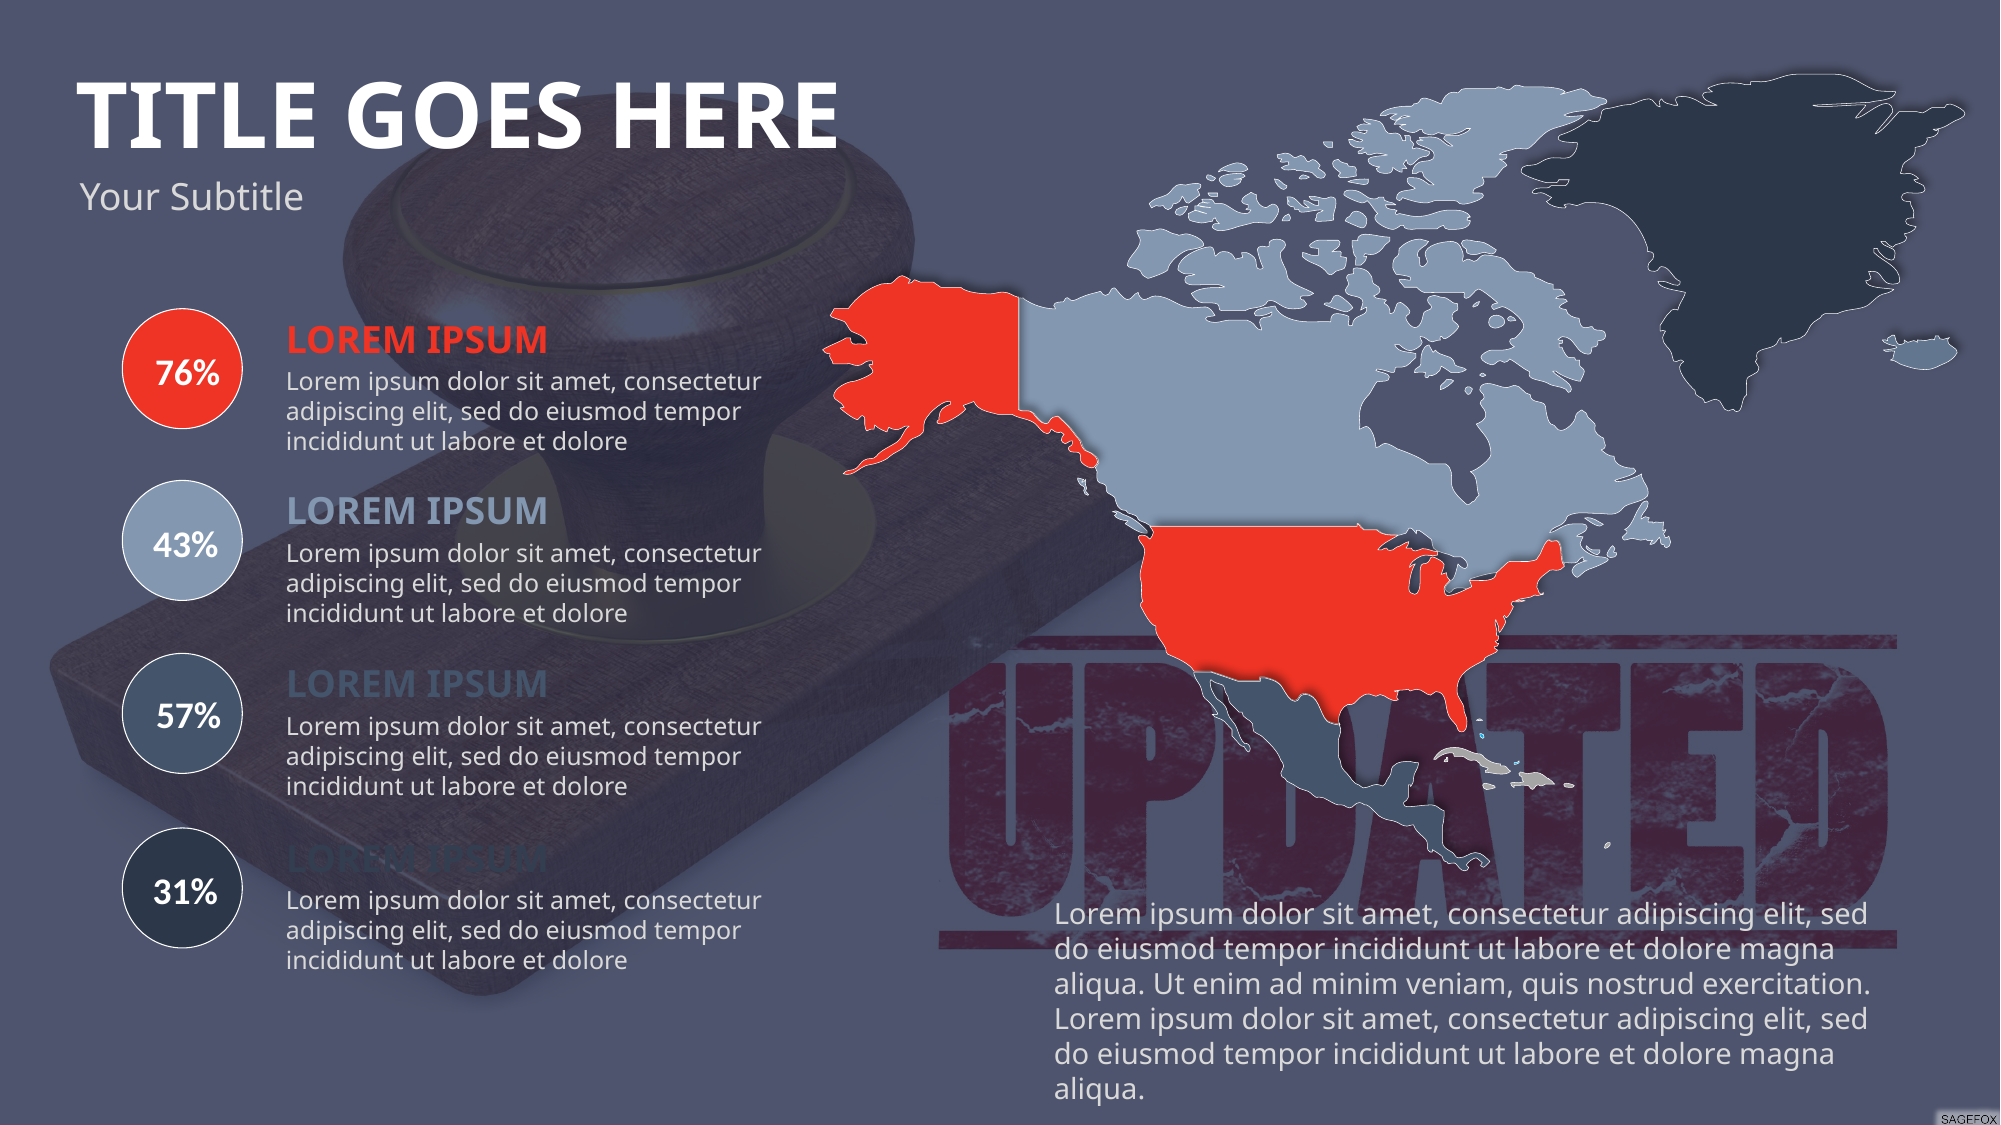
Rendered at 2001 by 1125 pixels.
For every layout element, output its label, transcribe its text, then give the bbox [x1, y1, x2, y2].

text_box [1433, 718, 1611, 850]
picture [1938, 1114, 1999, 1125]
text_box [1140, 593, 1544, 718]
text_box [60, 49, 1020, 227]
text_box [121, 652, 236, 775]
text_box [121, 307, 237, 397]
text_box [130, 920, 235, 949]
text_box LOREM IPSUM Lorem ipsum dolor sit amet, consectetur adipiscing elit, sed do eiusmod tempor incididunt ut labore et dolore [275, 655, 801, 806]
text_box 31% [126, 859, 244, 920]
text_box LOREM IPSUM Lorem ipsum dolor sit amet, consectetur adipiscing elit, sed do eiusmod tempor incididunt ut labore et dolore [275, 482, 801, 633]
text_box 76% [128, 340, 247, 401]
text_box [822, 275, 1019, 475]
text_box 57% [130, 683, 248, 744]
text_box [130, 401, 235, 430]
text_box [128, 479, 237, 512]
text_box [1019, 85, 1671, 593]
text_box [1882, 335, 1958, 370]
text_box 43% [127, 512, 245, 572]
text_box LOREM IPSUM Lorem ipsum dolor sit amet, consectetur adipiscing elit, sed do eiusmod tempor incididunt ut labore et dolore [275, 310, 801, 461]
text_box [1671, 74, 1965, 412]
text_box [1193, 672, 1490, 871]
text_box Lorem ipsum dolor sit amet, consectetur adipiscing elit, sed do eiusmod tempor incididunt ut labore et dolore magna aliqua. Ut enim ad minim veniam, quis nostrud exercitation. Lorem ipsum dolor sit amet, consectetur adipiscing elit, sed do eiusmod tempor incididunt ut labore et dolore magna aliqua. [1039, 887, 1904, 1113]
text_box [130, 572, 235, 602]
text_box [121, 514, 127, 567]
text_box [121, 864, 126, 912]
text_box [128, 826, 237, 859]
text_box LOREM IPSUM Lorem ipsum dolor sit amet, consectetur adipiscing elit, sed do eiusmod tempor incididunt ut labore et dolore [275, 829, 801, 980]
